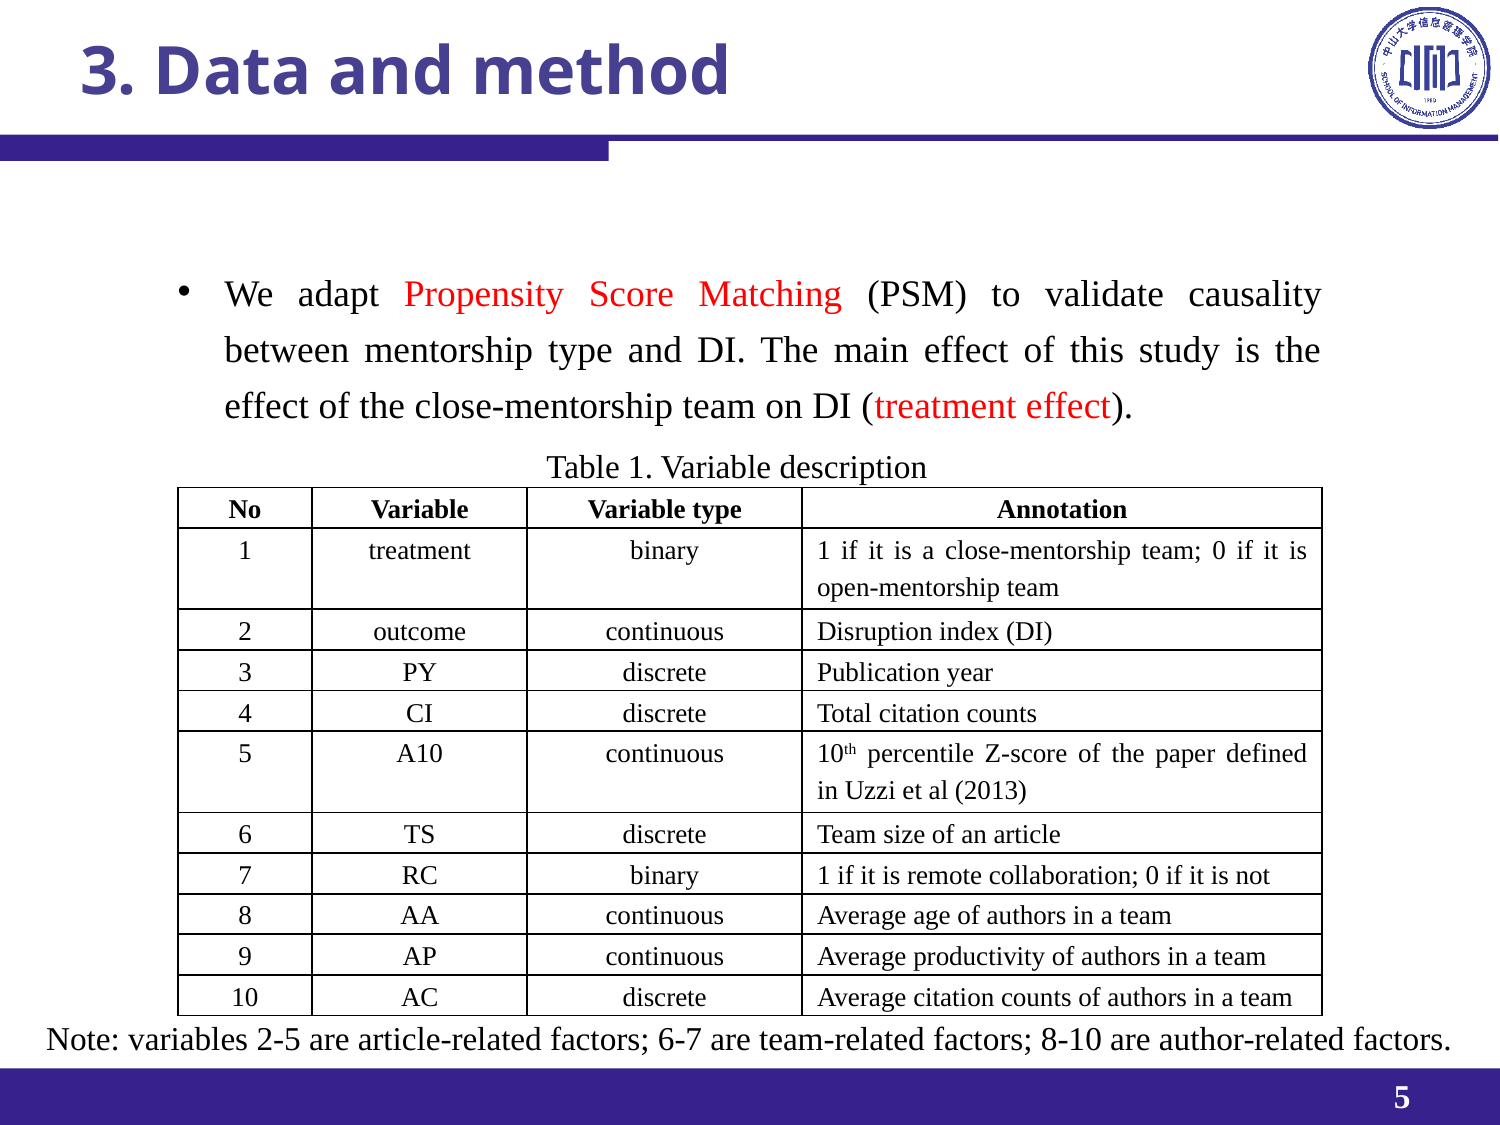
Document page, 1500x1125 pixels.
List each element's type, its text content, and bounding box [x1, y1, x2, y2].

table_cell Publication year [803, 651, 1321, 690]
table_cell Average productivity of authors in a team [803, 935, 1321, 974]
title 3. Data and method [77, 25, 750, 216]
table_cell AA [313, 895, 526, 933]
table_header No [179, 488, 311, 527]
table_cell 7 [179, 854, 311, 893]
table_cell discrete [528, 691, 801, 730]
table_cell 1 if it is remote collaboration; 0 if it is not [803, 854, 1321, 893]
table_cell A10 [313, 732, 526, 812]
text_box We adapt Propensity Score Matching (PSM) to validate causality between mentorship type and DI. The main effect of this study is the effect of the close-mentorship team on DI (treatment effect). [162, 249, 1338, 434]
table_cell 1 if it is a close-mentorship team; 0 if it is open-mentorship team [803, 529, 1321, 608]
table_cell Total citation counts [803, 691, 1321, 730]
table_cell 4 [179, 691, 311, 730]
slide_number 5 [1387, 1076, 1437, 1125]
table_cell RC [313, 854, 526, 893]
table_cell 3 [179, 651, 311, 690]
table_cell discrete [528, 813, 801, 852]
table_cell 2 [179, 610, 311, 649]
table_cell discrete [528, 651, 801, 690]
table_header Variable [313, 488, 526, 527]
table_cell 1 [179, 529, 311, 608]
table_cell AC [313, 976, 526, 999]
table_cell outcome [313, 610, 526, 649]
table_cell continuous [528, 935, 801, 974]
table_cell 10th percentile Z-score of the paper defined in Uzzi et al (2013) [803, 732, 1321, 812]
table_cell continuous [528, 895, 801, 933]
table_cell Average citation counts of authors in a team [803, 976, 1321, 999]
table_cell CI [313, 691, 526, 730]
table_cell Average age of authors in a team [803, 895, 1321, 933]
table_cell Team size of an article [803, 813, 1321, 852]
table_cell PY [313, 651, 526, 690]
table_cell binary [528, 854, 801, 893]
picture [1368, 7, 1491, 129]
table_cell AP [313, 935, 526, 974]
text_box Table 1. Variable description [362, 428, 1113, 493]
table_cell 5 [179, 732, 311, 812]
text_box Note: variables 2-5 are article-related factors; 6-7 are team-related factors; 8-10 are author-related factors. [31, 999, 1500, 1065]
table_cell 10 [179, 976, 311, 999]
table_cell 6 [179, 813, 311, 852]
table_cell Disruption index (DI) [803, 610, 1321, 649]
table_cell continuous [528, 610, 801, 649]
table_cell discrete [528, 976, 801, 999]
table_cell 8 [179, 895, 311, 933]
table_header Annotation [803, 488, 1321, 527]
table_cell binary [528, 529, 801, 608]
table_cell continuous [528, 732, 801, 812]
table_cell 9 [179, 935, 311, 974]
table_cell treatment [313, 529, 526, 608]
table_cell TS [313, 813, 526, 852]
table_header Variable type [528, 493, 801, 527]
